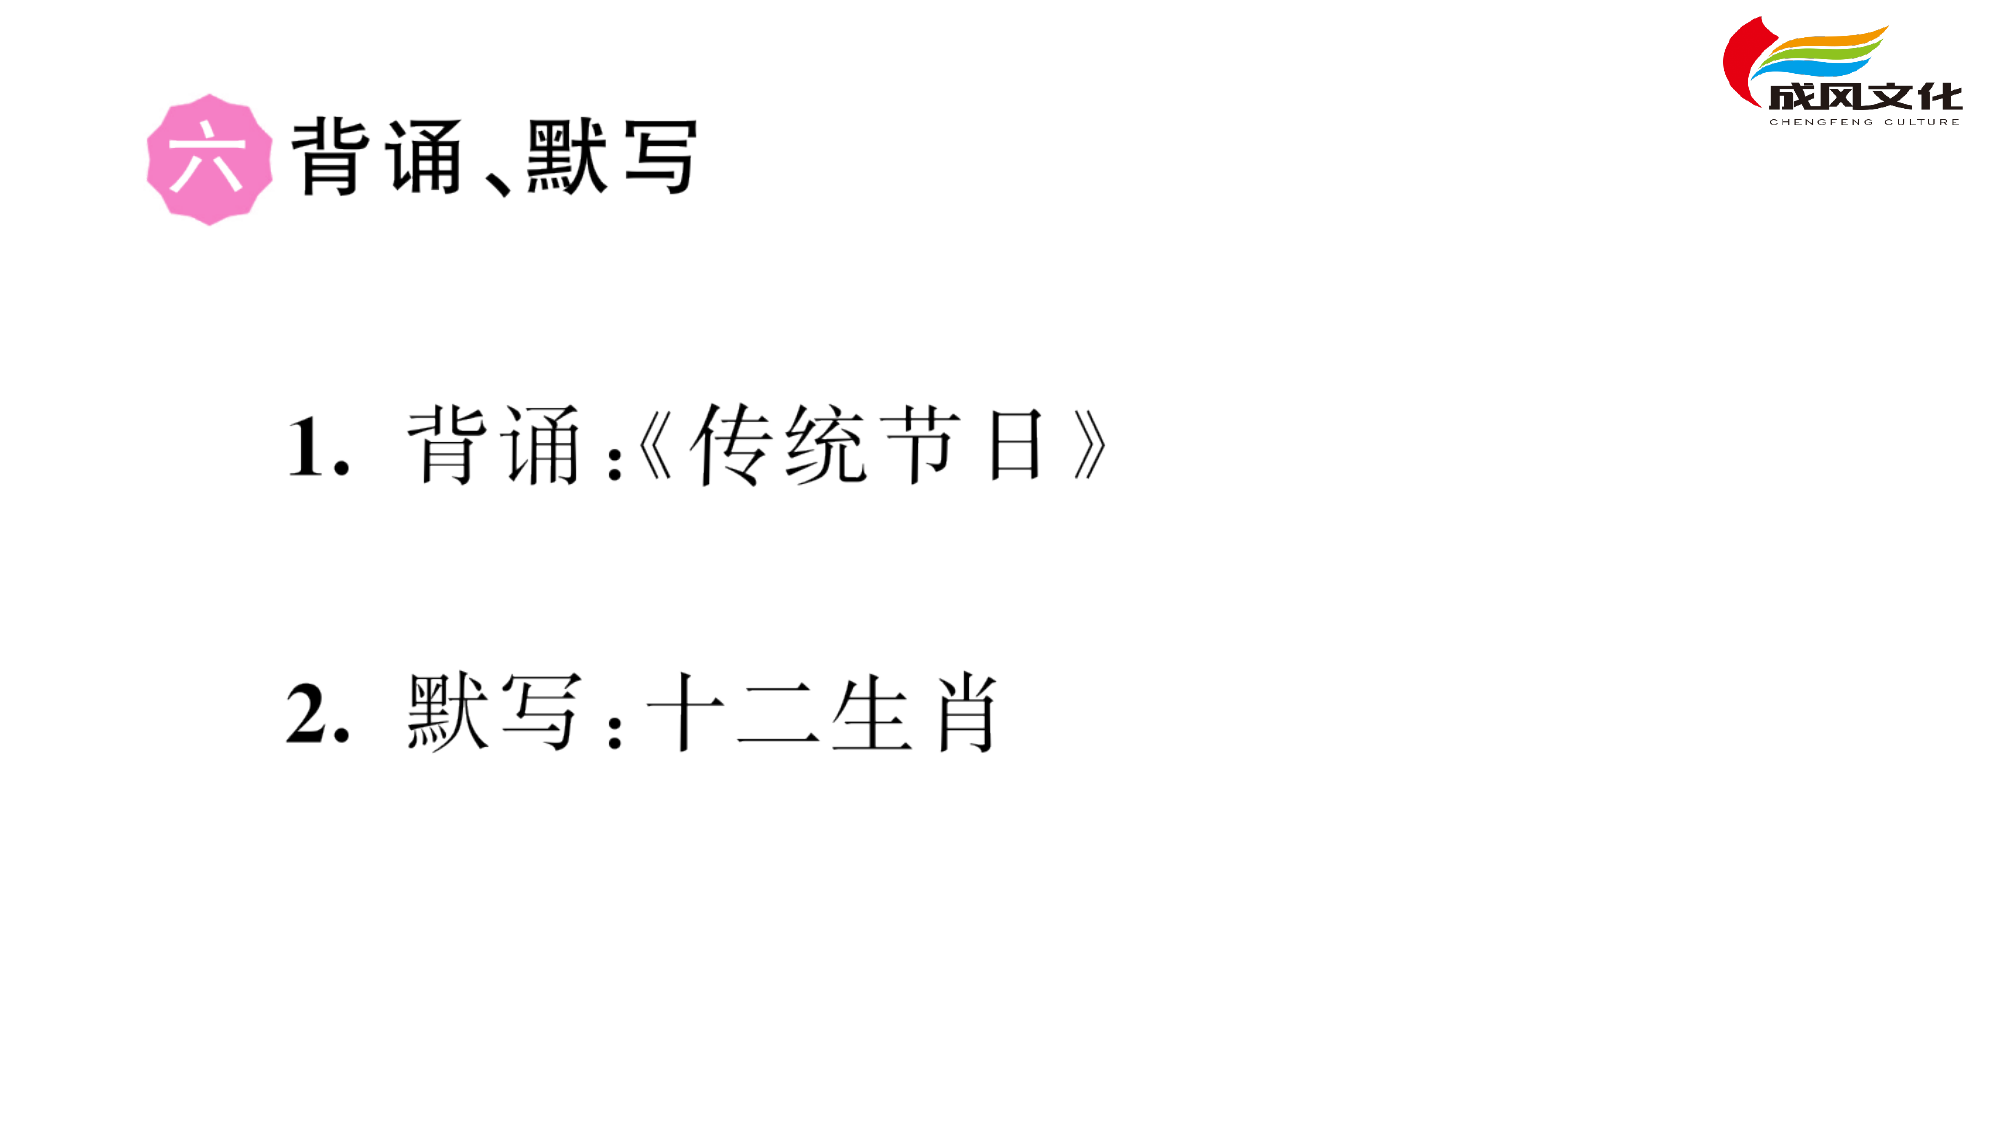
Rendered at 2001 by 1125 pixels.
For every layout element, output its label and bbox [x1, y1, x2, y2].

picture [137, 0, 2000, 794]
